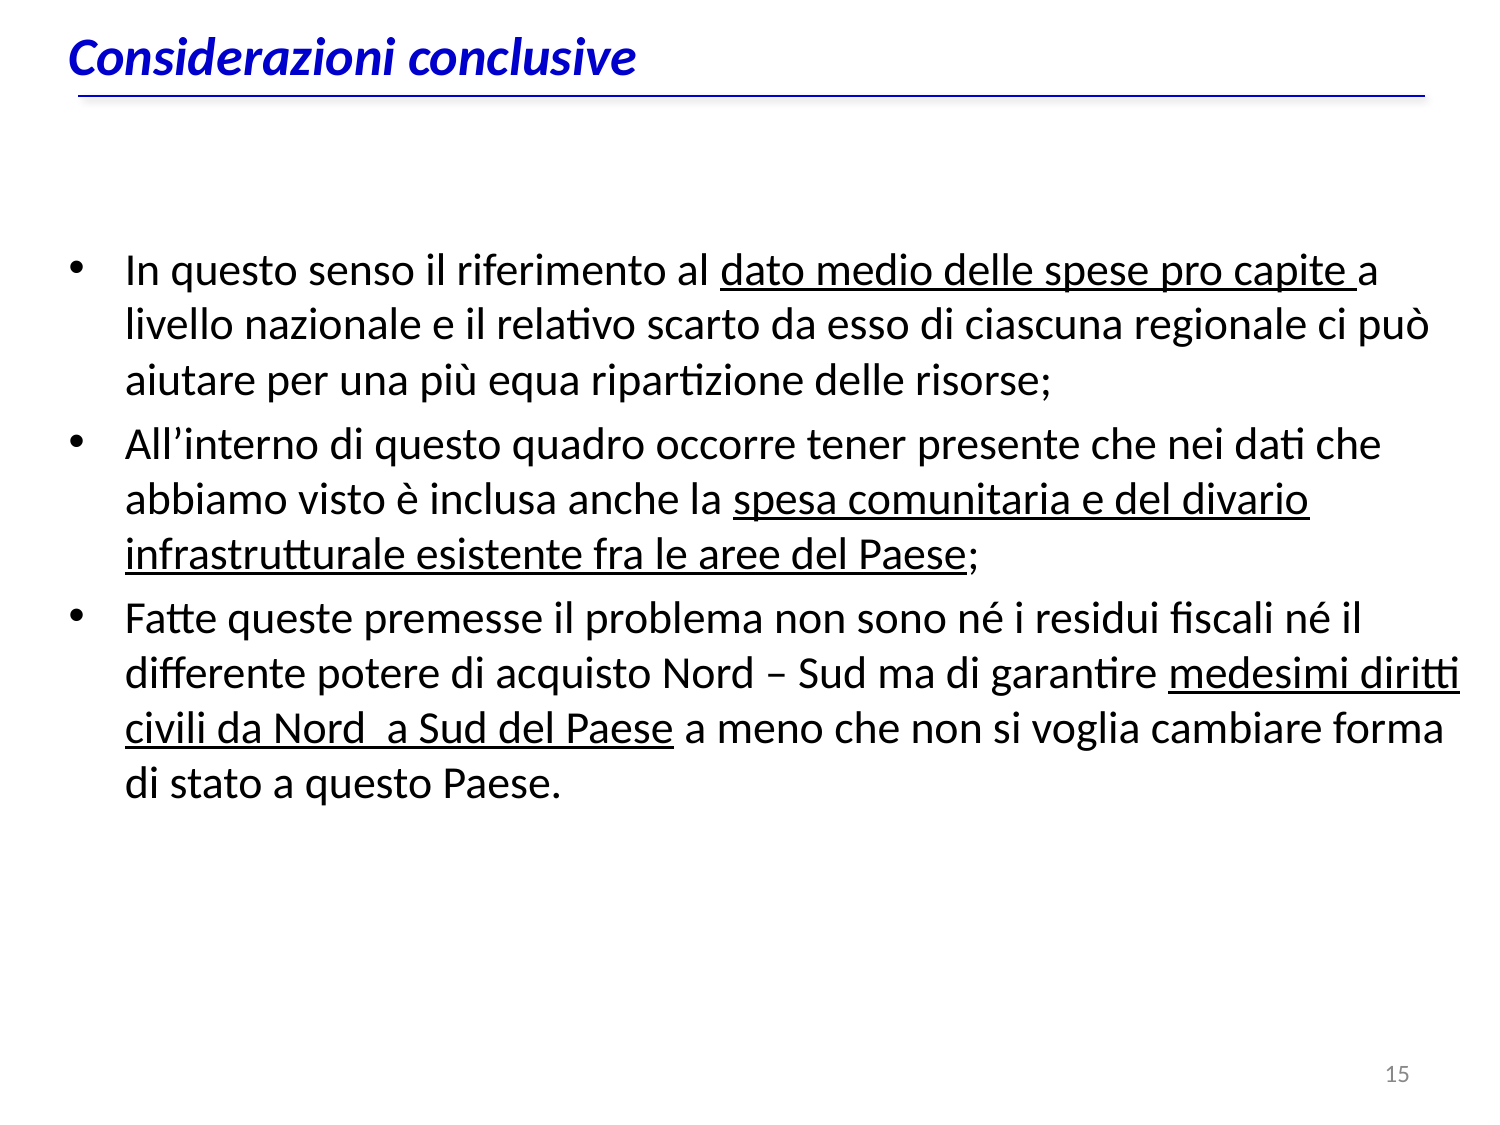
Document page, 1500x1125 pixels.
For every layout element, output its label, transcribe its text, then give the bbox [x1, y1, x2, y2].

list In questo senso il riferimento al dato medio delle spese pro capite a livello nazionale e il relativo scarto da esso di ciascuna regionale ci può aiutare per una più equa ripartizione delle risorse; All’interno di questo quadro occorre tener presente che nei dati che abbiamo visto è inclusa anche la spesa comunitaria e del divario infrastrutturale esistente fra le aree del Paese; Fatte queste premesse il problema non sono né i residui fiscali né il differente potere di acquisto Nord – Sud ma di garantire medesimi diritti civili da Nord a Sud del Paese a meno che non si voglia cambiare forma di stato a questo Paese. [53, 231, 1482, 941]
text_box Considerazioni conclusive [53, 7, 1403, 100]
slide_number 15 [1074, 1042, 1425, 1103]
